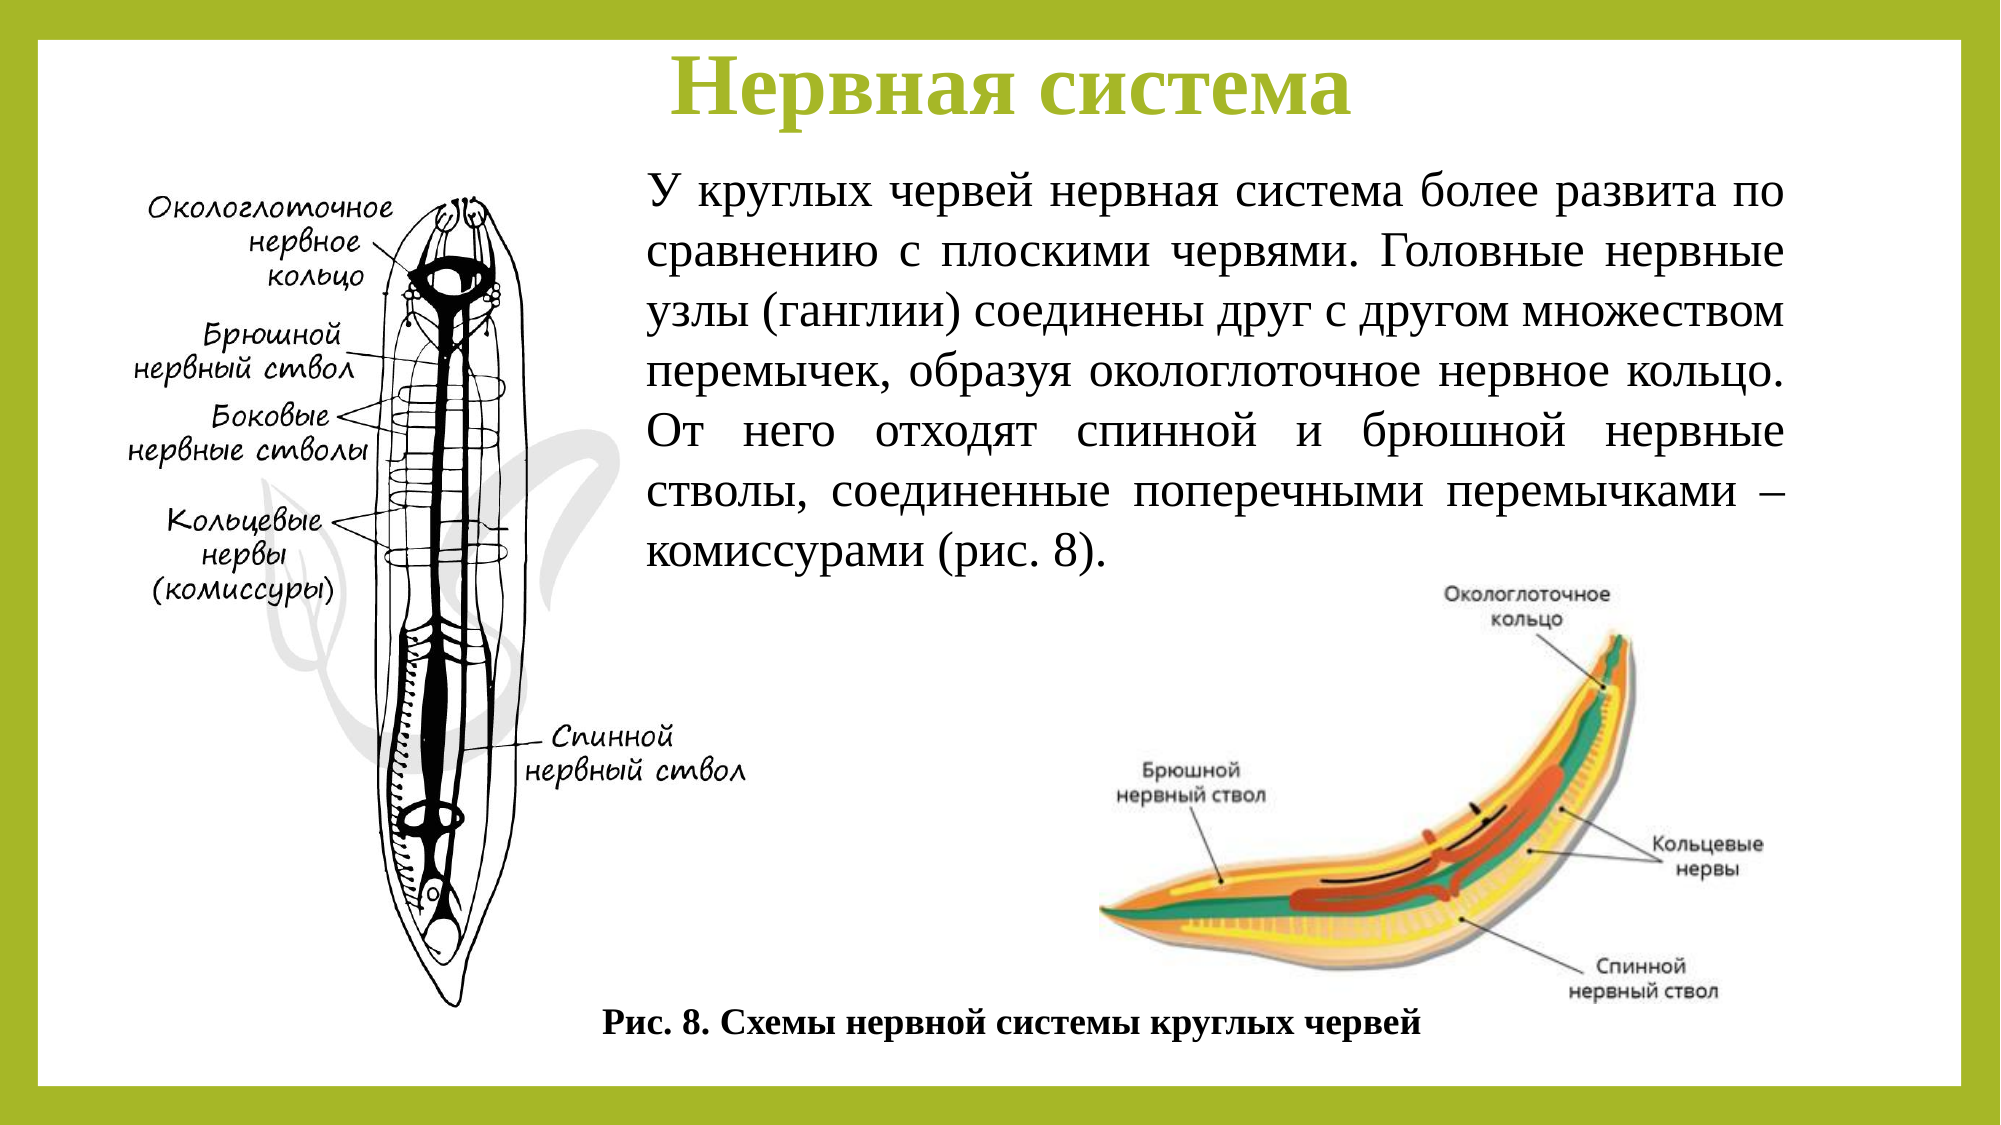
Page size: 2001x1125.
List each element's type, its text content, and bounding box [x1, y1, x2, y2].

title Нервная система [149, 30, 1875, 249]
picture [1099, 583, 1764, 1004]
text_box Рис. 8. Схемы нервной системы круглых червей [587, 989, 1437, 1050]
text_box У круглых червей нервная система более развита по сравнению с плоскими червями. Головные нервные узлы (ганглии) соединены друг с другом множеством перемычек, образуя окологлоточное нервное кольцо. От него отходят спинной и брюшной нервные стволы, соединенные поперечными перемычками – комиссурами (рис. 8). [631, 149, 1801, 584]
picture [43, 191, 845, 1008]
